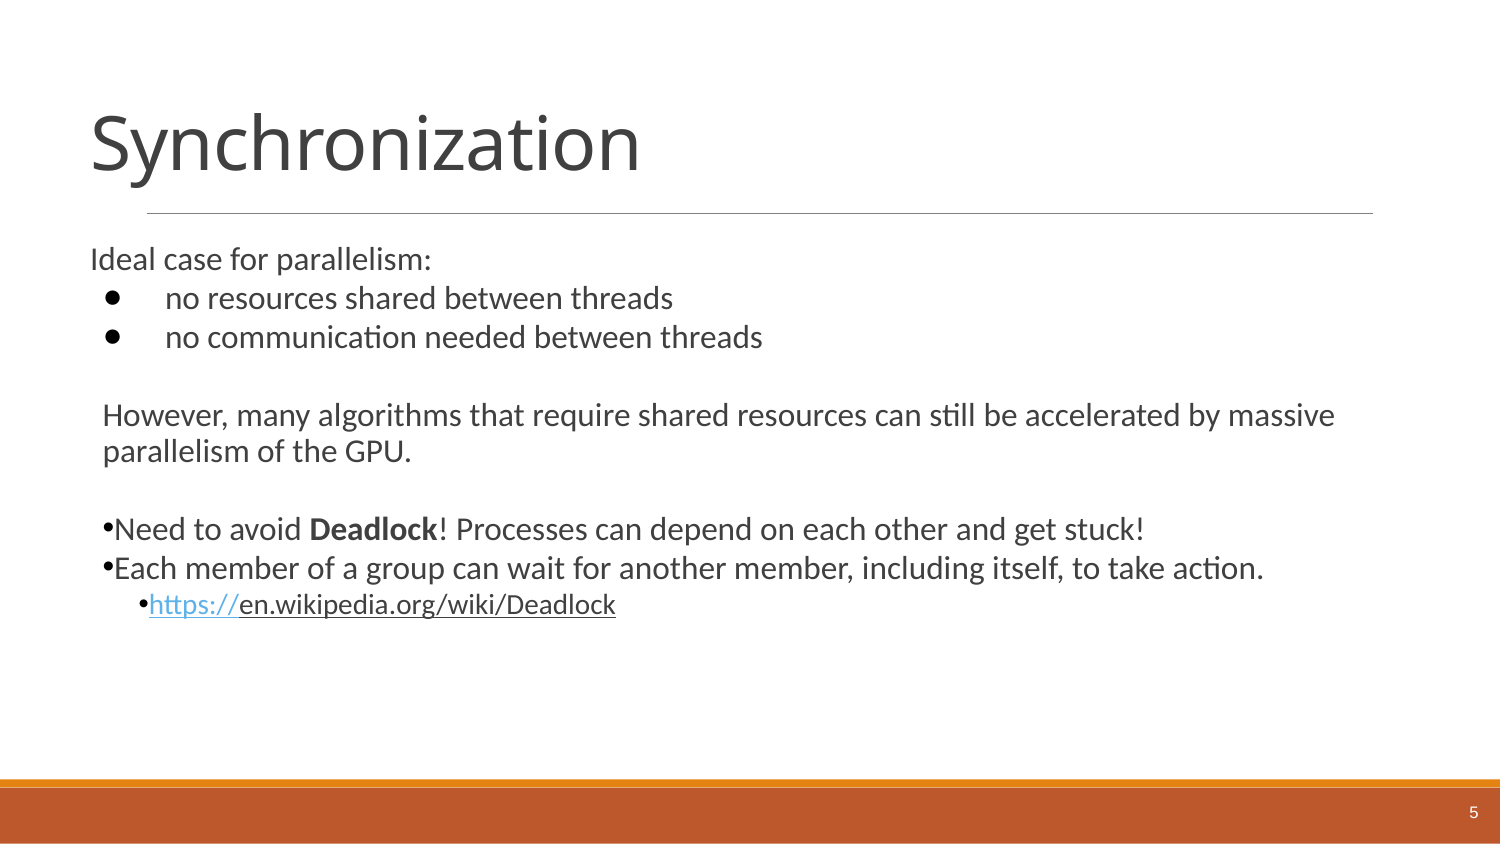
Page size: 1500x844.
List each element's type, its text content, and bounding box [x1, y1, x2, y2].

slide_number 5 [1403, 779, 1494, 844]
list Ideal case for parallelism: no resources shared between threads no communication needed between threads However, many algorithms that require shared resources can still be accelerated by massive parallelism of the GPU. Need to avoid Deadlock! Processes can depend on each other and get stuck! Each member of a group can wait for another member, including itself, to take action. https://en.wikipedia.org/wiki/Deadlock [75, 226, 1425, 808]
title Synchronization [75, 40, 1425, 201]
